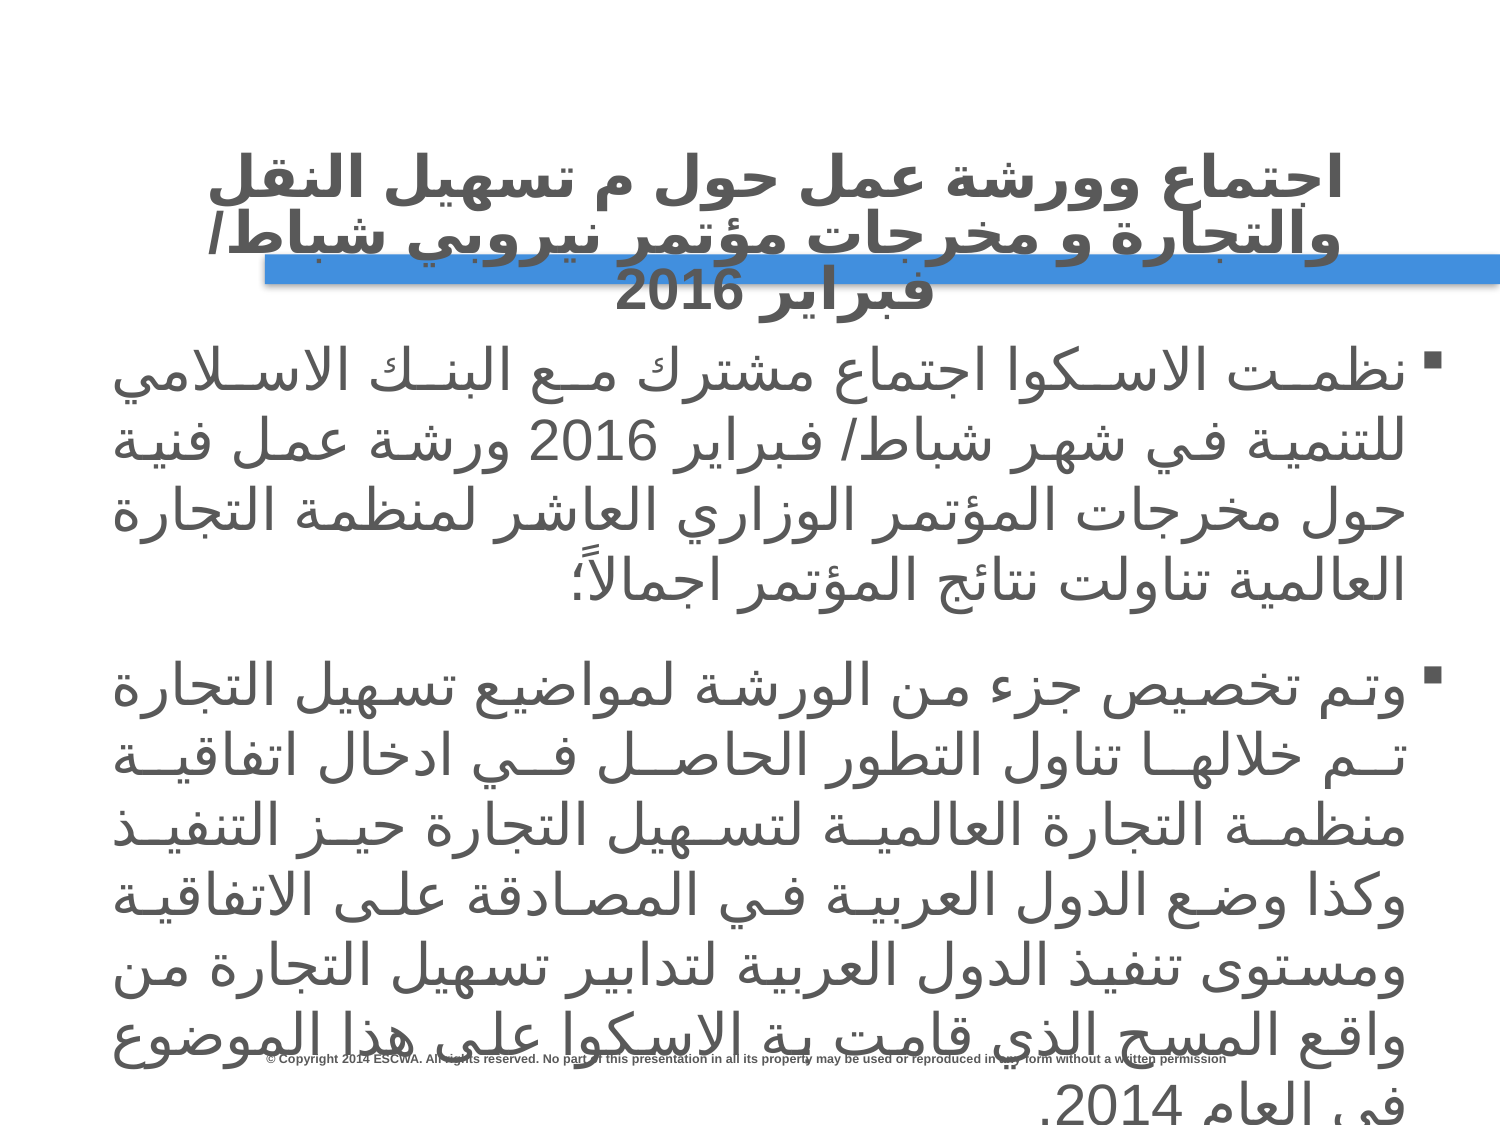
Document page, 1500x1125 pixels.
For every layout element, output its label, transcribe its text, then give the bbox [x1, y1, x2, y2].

title اجتماع وورشة عمل حول م تسهيل النقل والتجارة و مخرجات مؤتمر نيروبي شباط/ فبراير 2016 [157, 152, 1396, 295]
subtitle نظمت الاسكوا اجتماع مشترك مع البنك الاسلامي للتنمية في شهر شباط/ فبراير 2016 ورشة عمل فنية حول مخرجات المؤتمر الوزاري العاشر لمنظمة التجارة العالمية تناولت نتائج المؤتمر اجمالاً؛ وتم تخصيص جزء من الورشة لمواضيع تسهيل التجارة تم خلالها تناول التطور الحاصل في ادخال اتفاقية منظمة التجارة العالمية لتسهيل التجارة حيز التنفيذ وكذا وضع الدول العربية في المصادقة على الاتفاقية ومستوى تنفيذ الدول العربية لتدابير تسهيل التجارة من واقع المسح الذي قامت بة الاسكوا على هذا الموضوع في العام 2014. [111, 332, 1447, 784]
